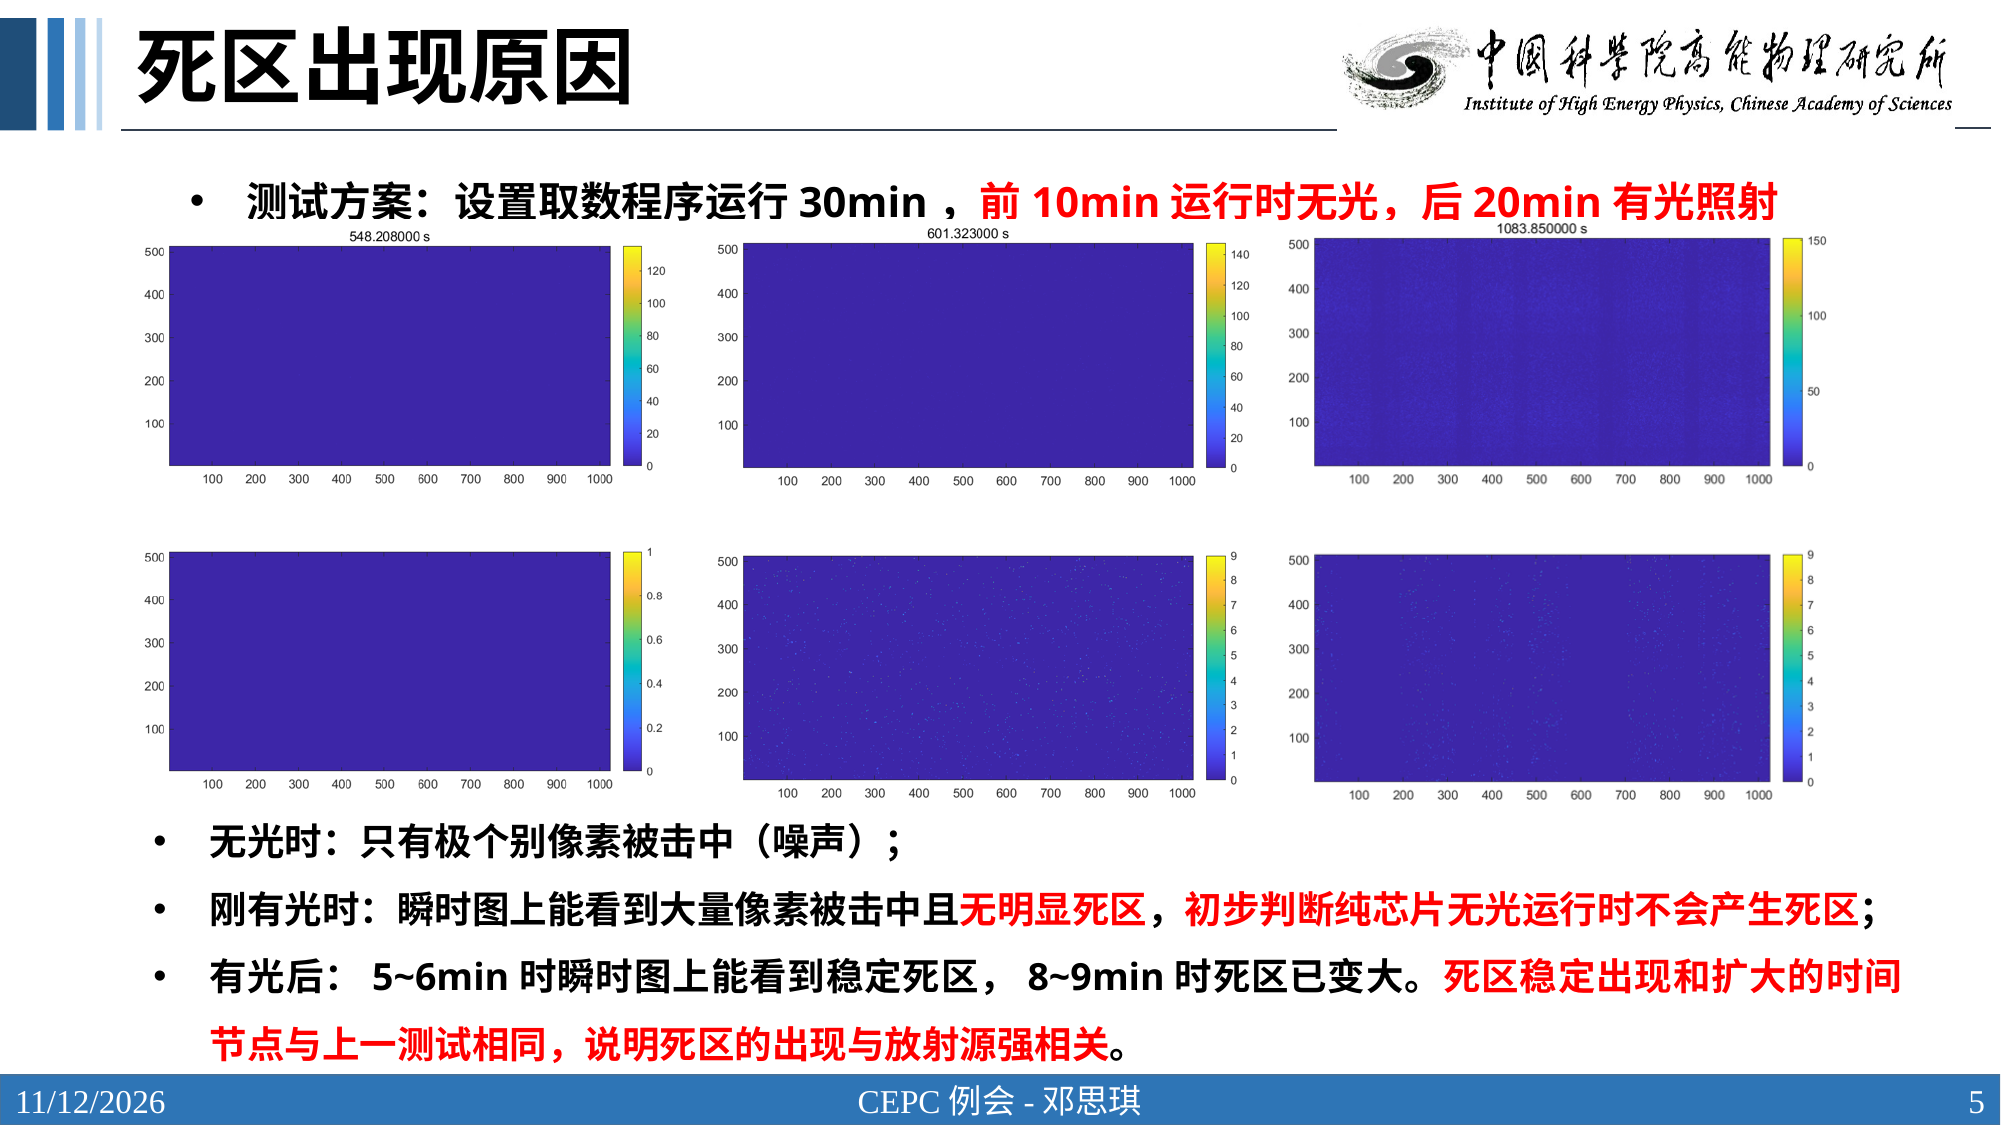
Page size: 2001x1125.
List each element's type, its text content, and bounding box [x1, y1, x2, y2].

picture [705, 219, 1253, 808]
text_box 无光时：只有极个别像素被击中（噪声）； 刚有光时：瞬时图上能看到大量像素被击中且无明显死区，初步判断纯芯片无光运行时不会产生死区； 有光后：5~6min时瞬时图上能看到稳定死区，8~9min时死区已变大。死区稳定出现和扩大的时间节点与上一测试相同，说明死区的出现与放射源强相关。 [138, 788, 1917, 1074]
picture [1340, 10, 1956, 130]
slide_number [0, 1074, 450, 1125]
title 死区出现原因 [121, 18, 1308, 116]
picture [127, 219, 675, 803]
footer CEPC例会-邓思琪 [662, 1074, 1338, 1125]
slide_number 5 [1550, 1074, 2000, 1125]
text_box 测试方案：设置取数程序运行30min，前10min运行时无光，后20min有光照射 [174, 143, 1825, 233]
picture [1283, 220, 1838, 809]
